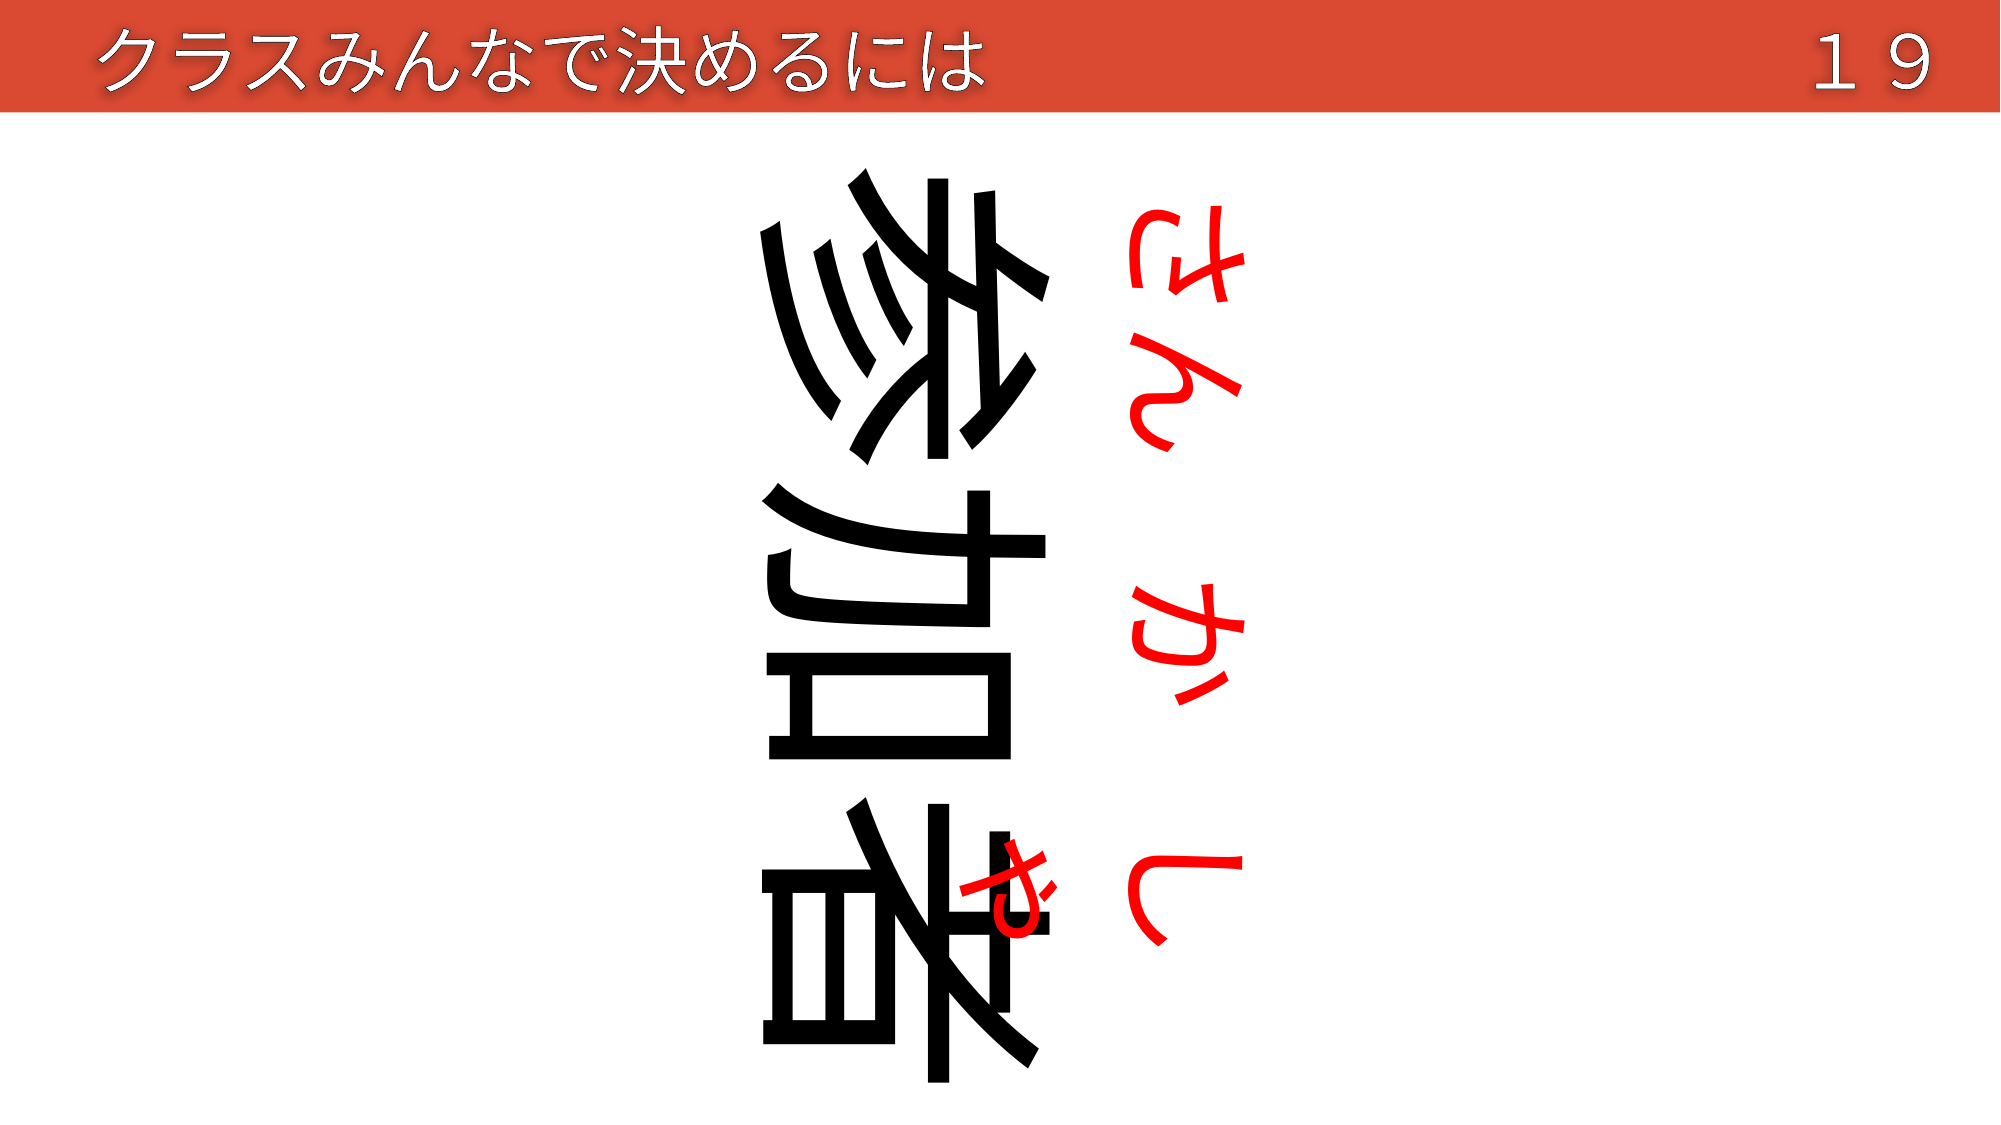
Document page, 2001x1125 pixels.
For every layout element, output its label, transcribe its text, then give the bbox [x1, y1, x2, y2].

text_box クラスみんなで決めるには [75, 6, 1201, 112]
text_box 参加者 [698, 147, 1108, 1125]
text_box [0, 0, 2000, 113]
text_box １９ [1782, 6, 1963, 112]
text_box さん [1083, 170, 1281, 463]
text_box か [1083, 559, 1281, 714]
text_box しゃ [1083, 808, 1281, 1101]
